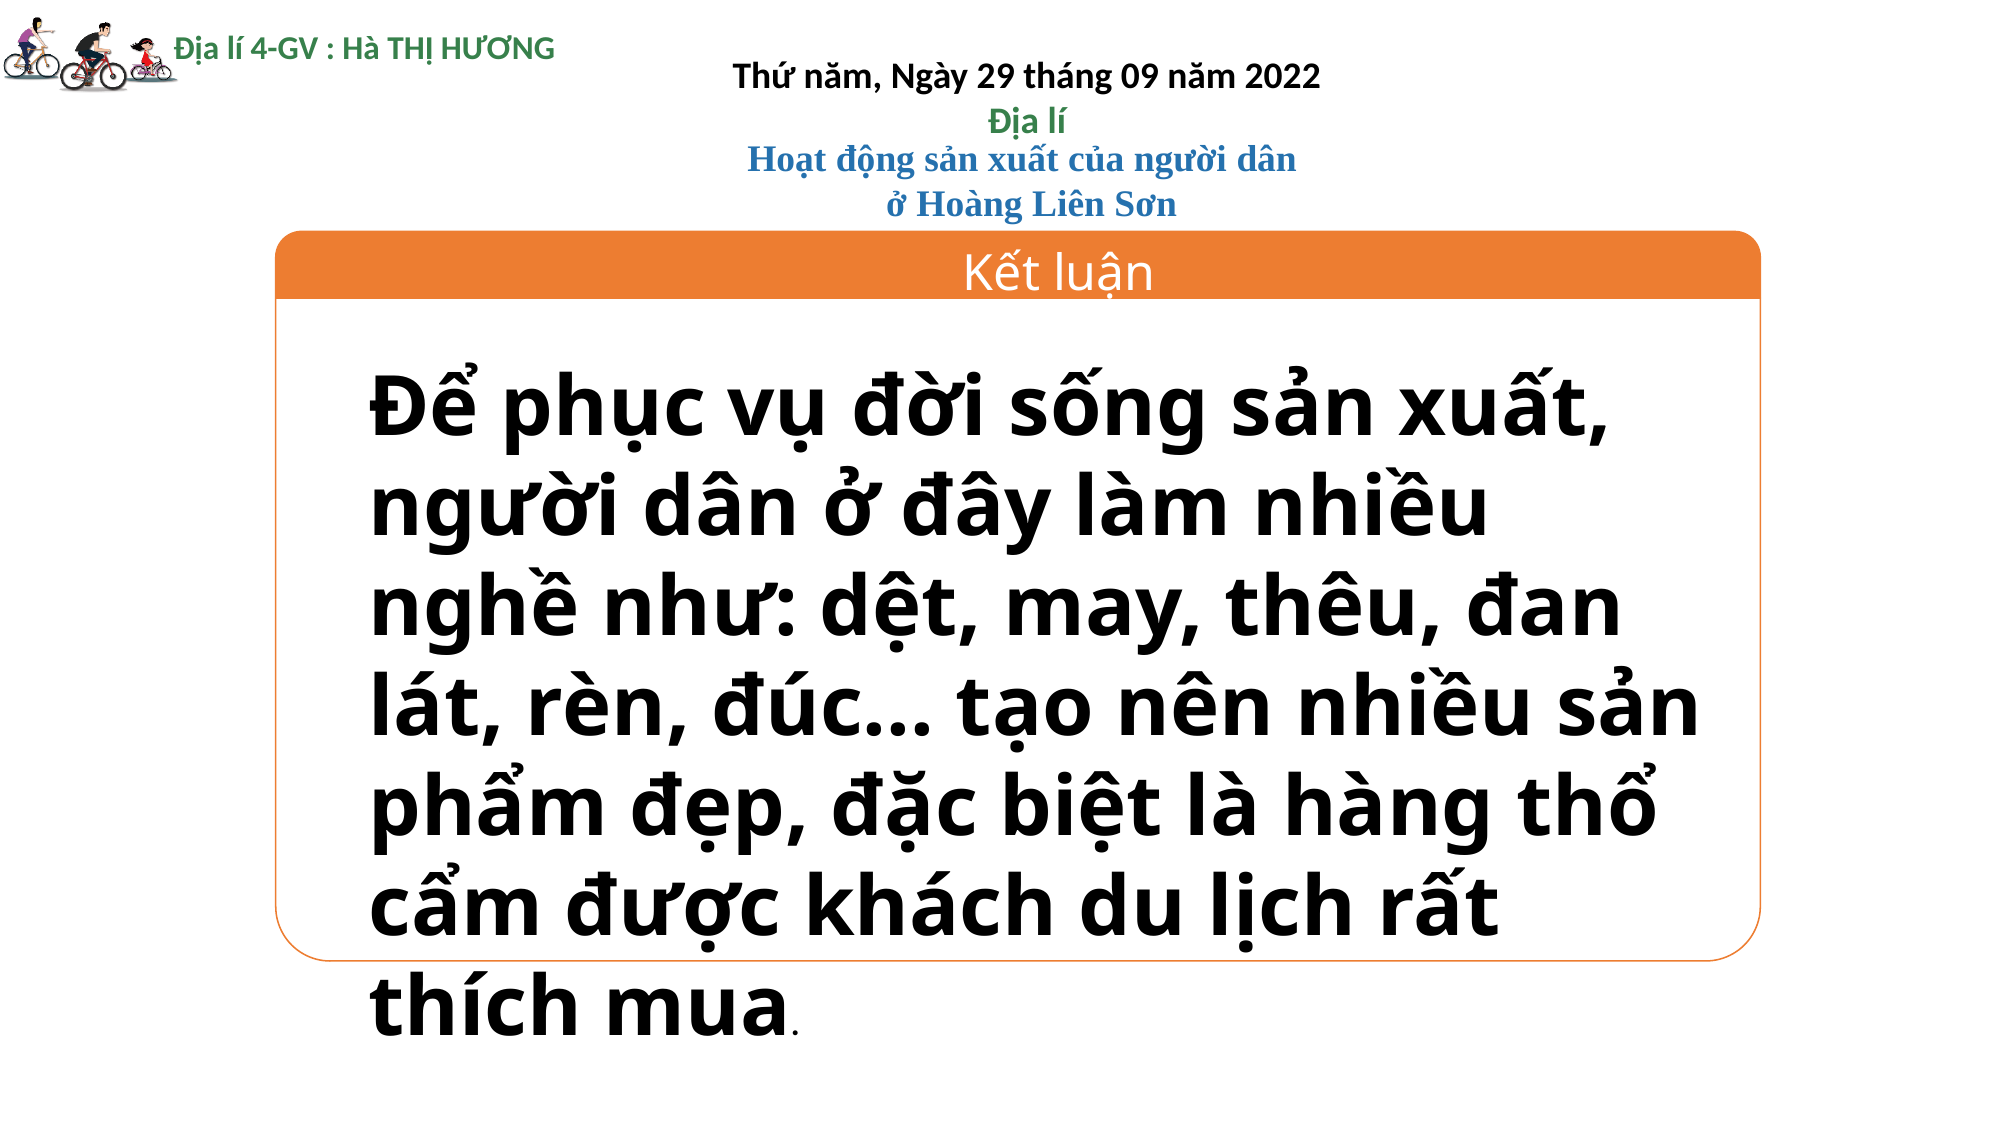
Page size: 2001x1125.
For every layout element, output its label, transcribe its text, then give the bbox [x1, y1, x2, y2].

text_box Thứ năm, Ngày 29 tháng 09 năm 2022 Địa lí [705, 43, 1348, 126]
text_box Địa lí 4-GV : Hà THỊ HƯƠNG [180, 18, 626, 74]
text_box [275, 231, 1761, 1006]
picture [0, 0, 180, 93]
text_box Hoạt động sản xuất của người dân ở Hoàng Liên Sơn [526, 126, 1527, 231]
